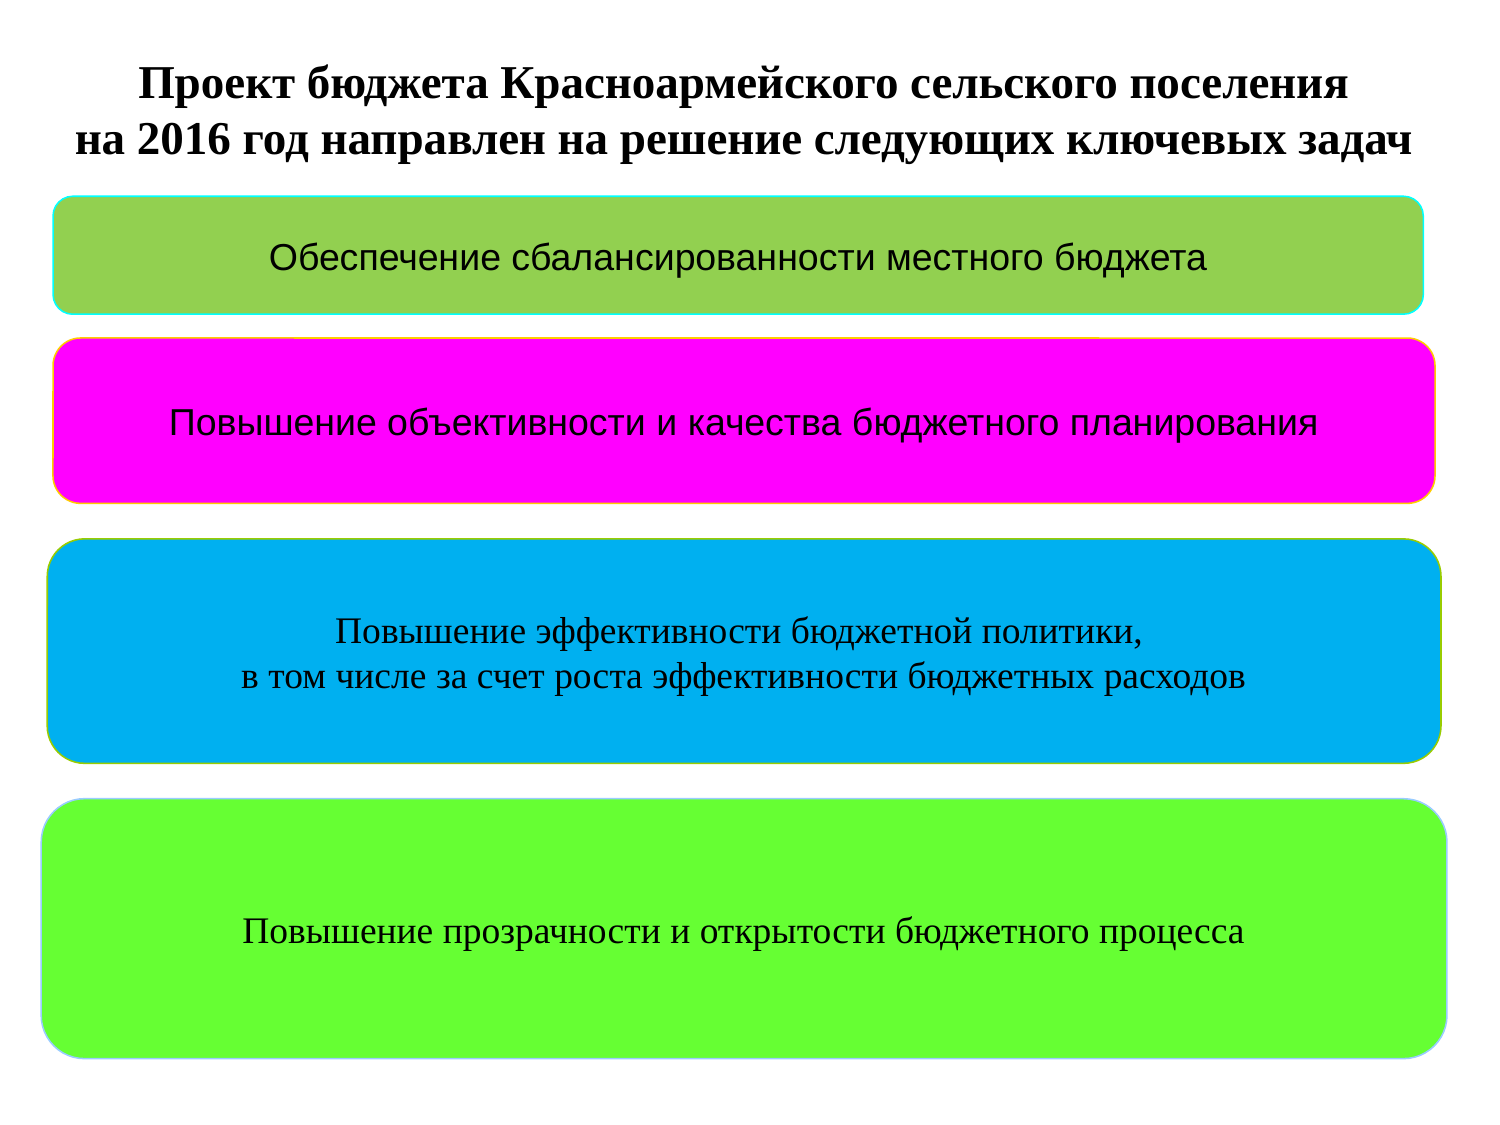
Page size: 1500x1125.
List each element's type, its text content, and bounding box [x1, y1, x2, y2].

text_box Обеспечение сбалансированности местного бюджета [53, 196, 1424, 315]
text_box Повышение прозрачности и открытости бюджетного процесса [41, 798, 1447, 1059]
text_box Повышение объективности и качества бюджетного планирования [52, 337, 1436, 504]
title Проект бюджета Красноармейского сельского поселения на 2016 год направлен на решение следующих ключевых задач [41, 42, 1447, 173]
text_box Повышение эффективности бюджетной политики, в том числе за счет роста эффективности бюджетных расходов [47, 538, 1442, 764]
